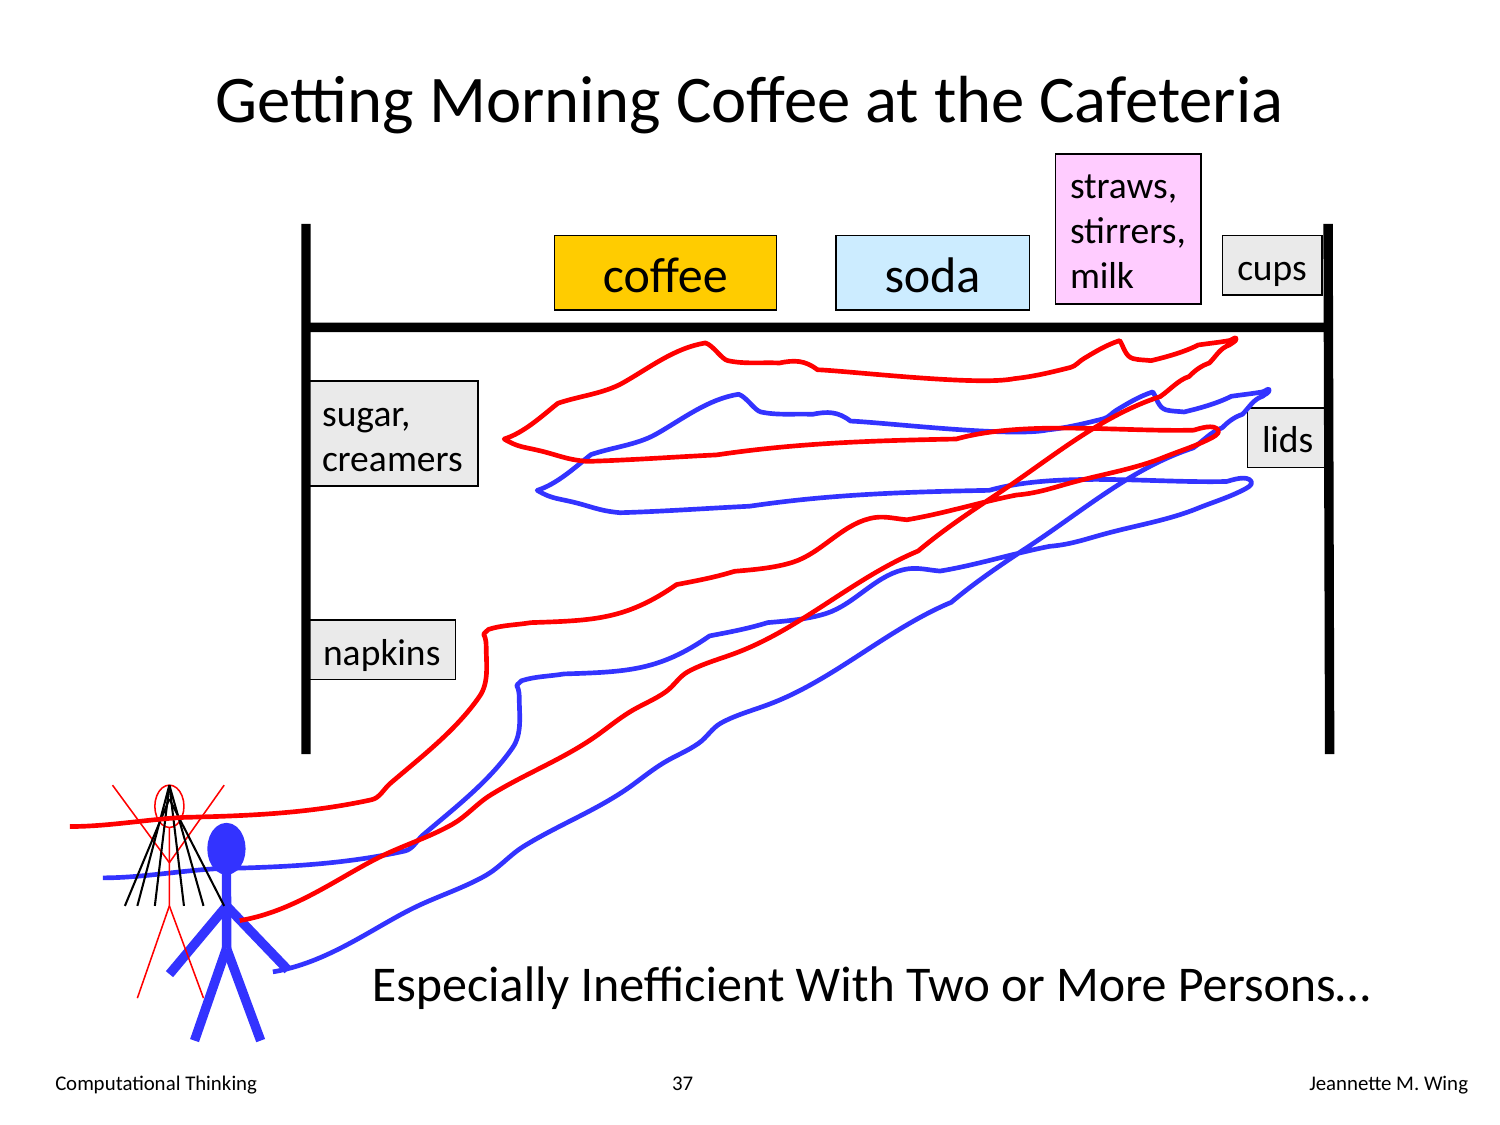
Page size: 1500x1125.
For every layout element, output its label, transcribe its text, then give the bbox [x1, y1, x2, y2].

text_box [69, 335, 1270, 1041]
slide_number 37 [526, 1062, 840, 1113]
title Getting Morning Coffee at the Cafeteria [112, 39, 1388, 153]
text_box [305, 153, 1330, 755]
text_box Especially Inefficient With Two or More Persons… [1274, 944, 1386, 1019]
slide_number Computational Thinking [40, 1062, 354, 1113]
footer Jeannette M. Wing [1035, 1062, 1484, 1113]
